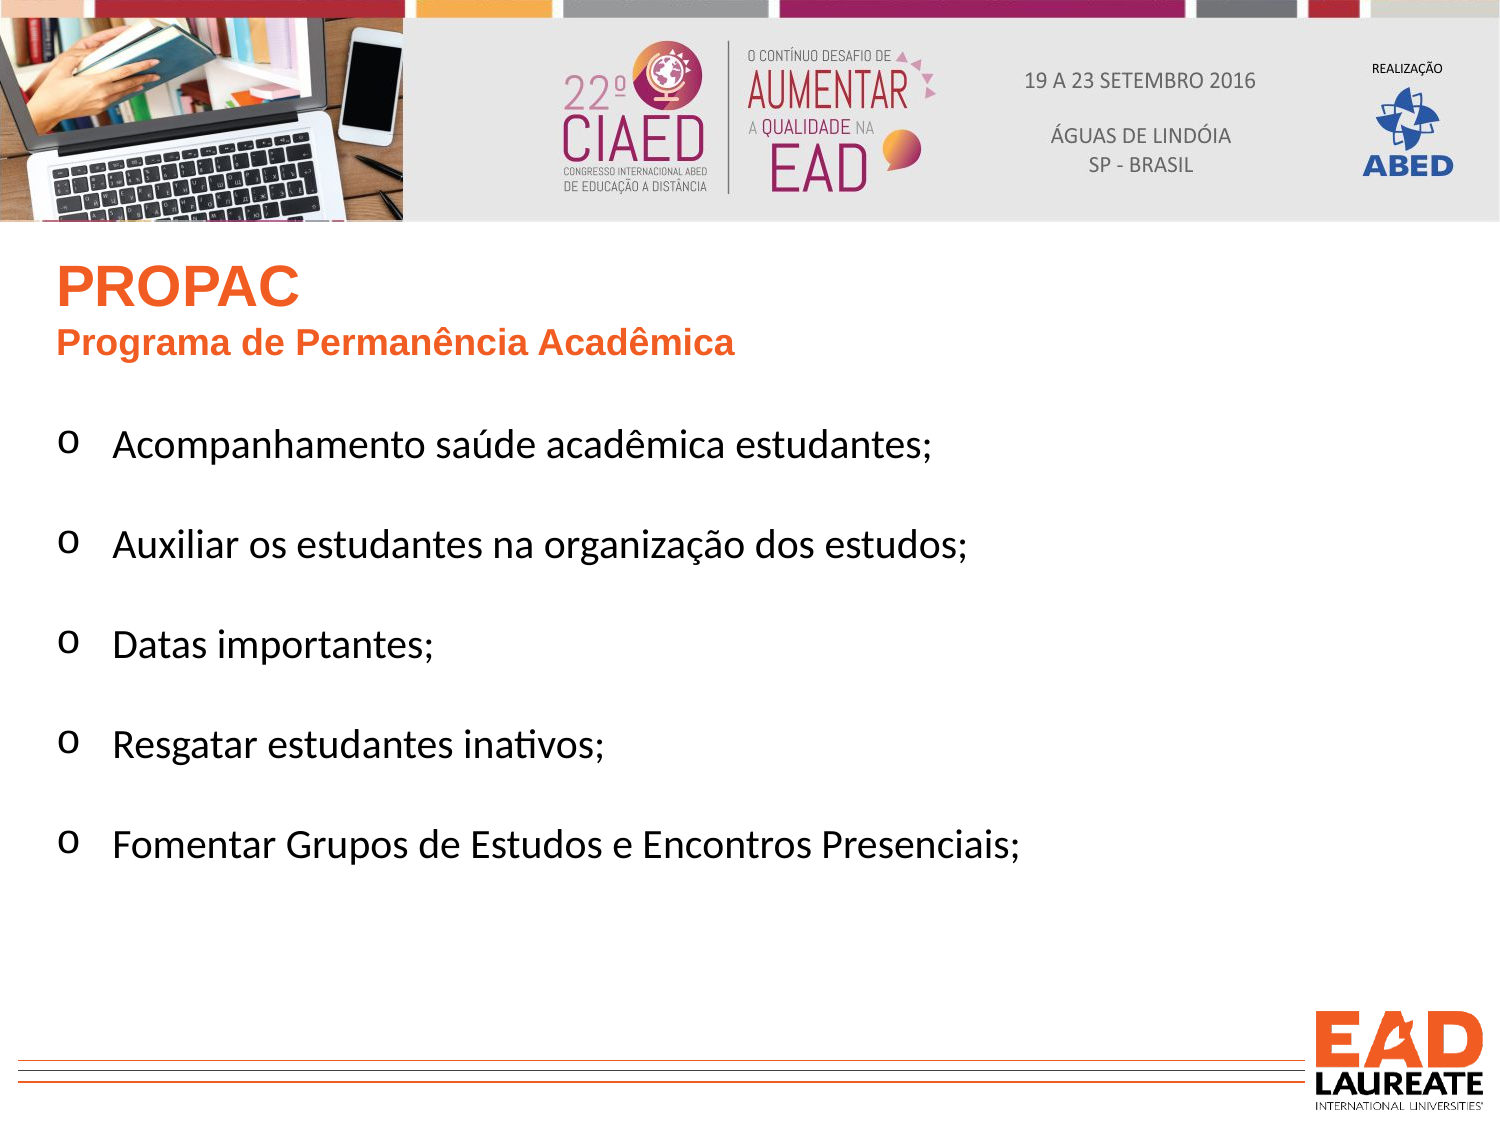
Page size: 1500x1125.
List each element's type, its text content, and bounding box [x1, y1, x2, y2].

text_box Acompanhamento saúde acadêmica estudantes; Auxiliar os estudantes na organização dos estudos; Datas importantes; Resgatar estudantes inativos; Fomentar Grupos de Estudos e Encontros Presenciais; [41, 409, 1400, 925]
picture [1316, 1011, 1483, 1110]
text_box PROPAC Programa de Permanência Acadêmica [41, 240, 1500, 371]
picture [0, 0, 1500, 222]
